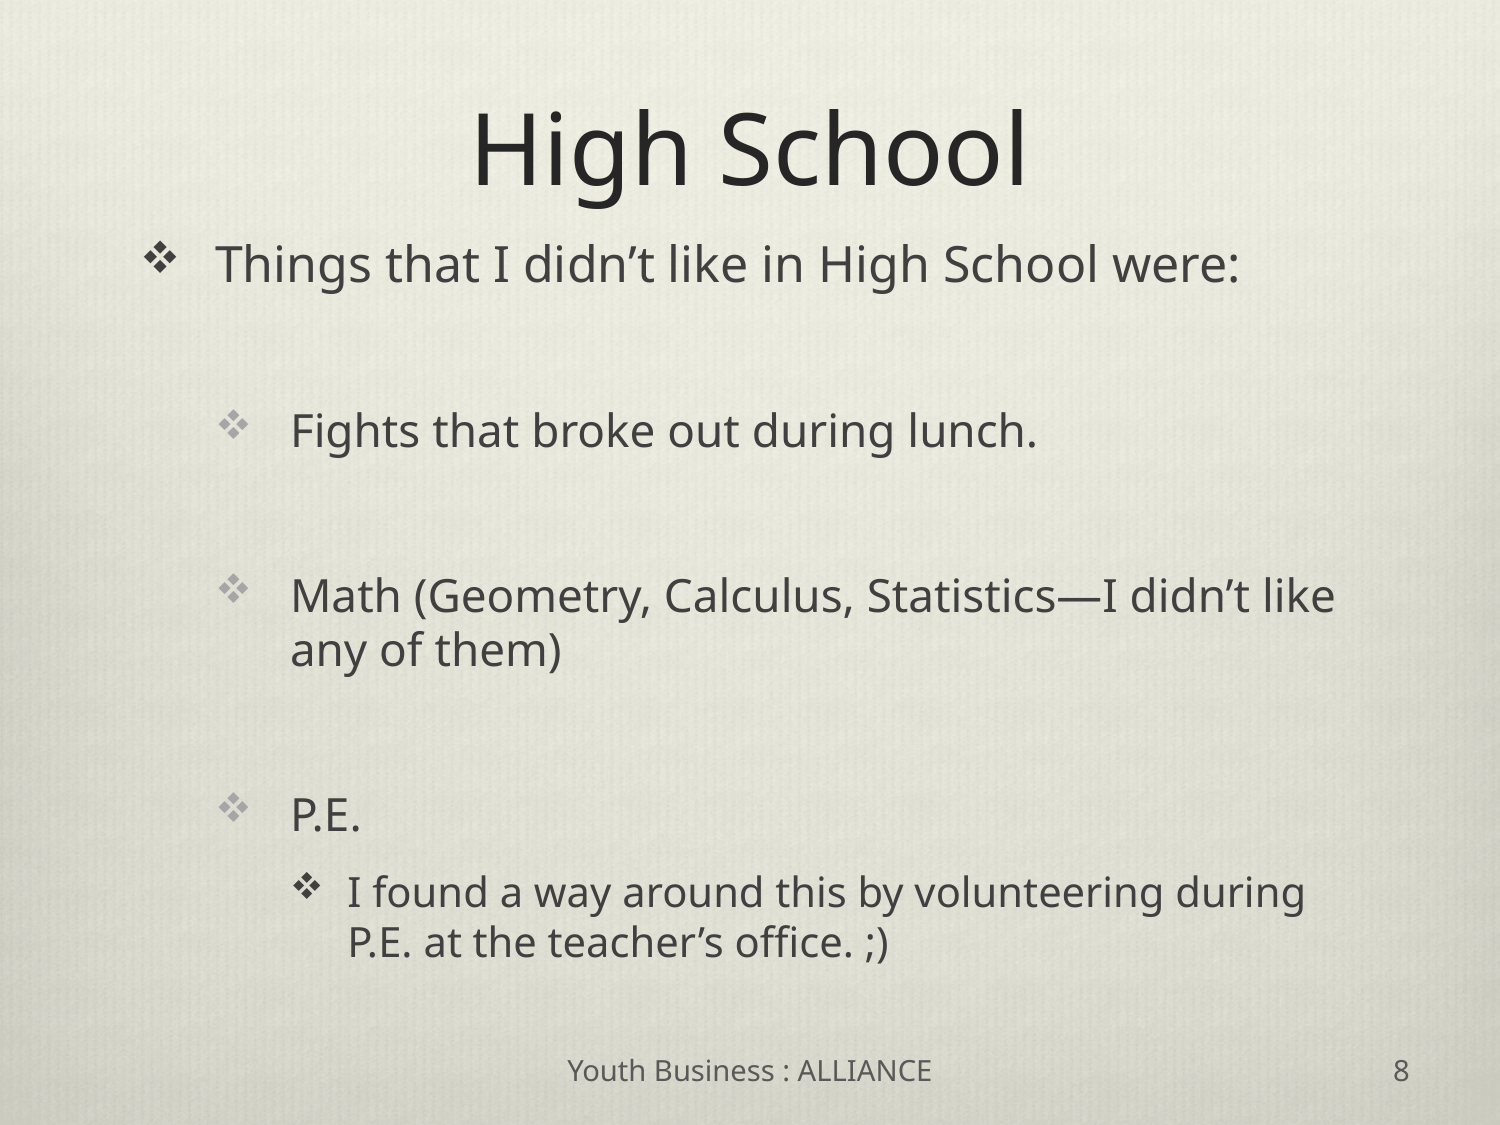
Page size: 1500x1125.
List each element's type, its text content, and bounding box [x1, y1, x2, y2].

list Things that I didn’t like in High School were: Fights that broke out during lunch. Math (Geometry, Calculus, Statistics—I didn’t like any of them) P.E. I found a way around this by volunteering during P.E. at the teacher’s office. ;) [125, 224, 1387, 975]
title High School [119, 51, 1381, 240]
slide_number 8 [1074, 1042, 1425, 1103]
footer Youth Business : ALLIANCE [512, 1042, 988, 1103]
